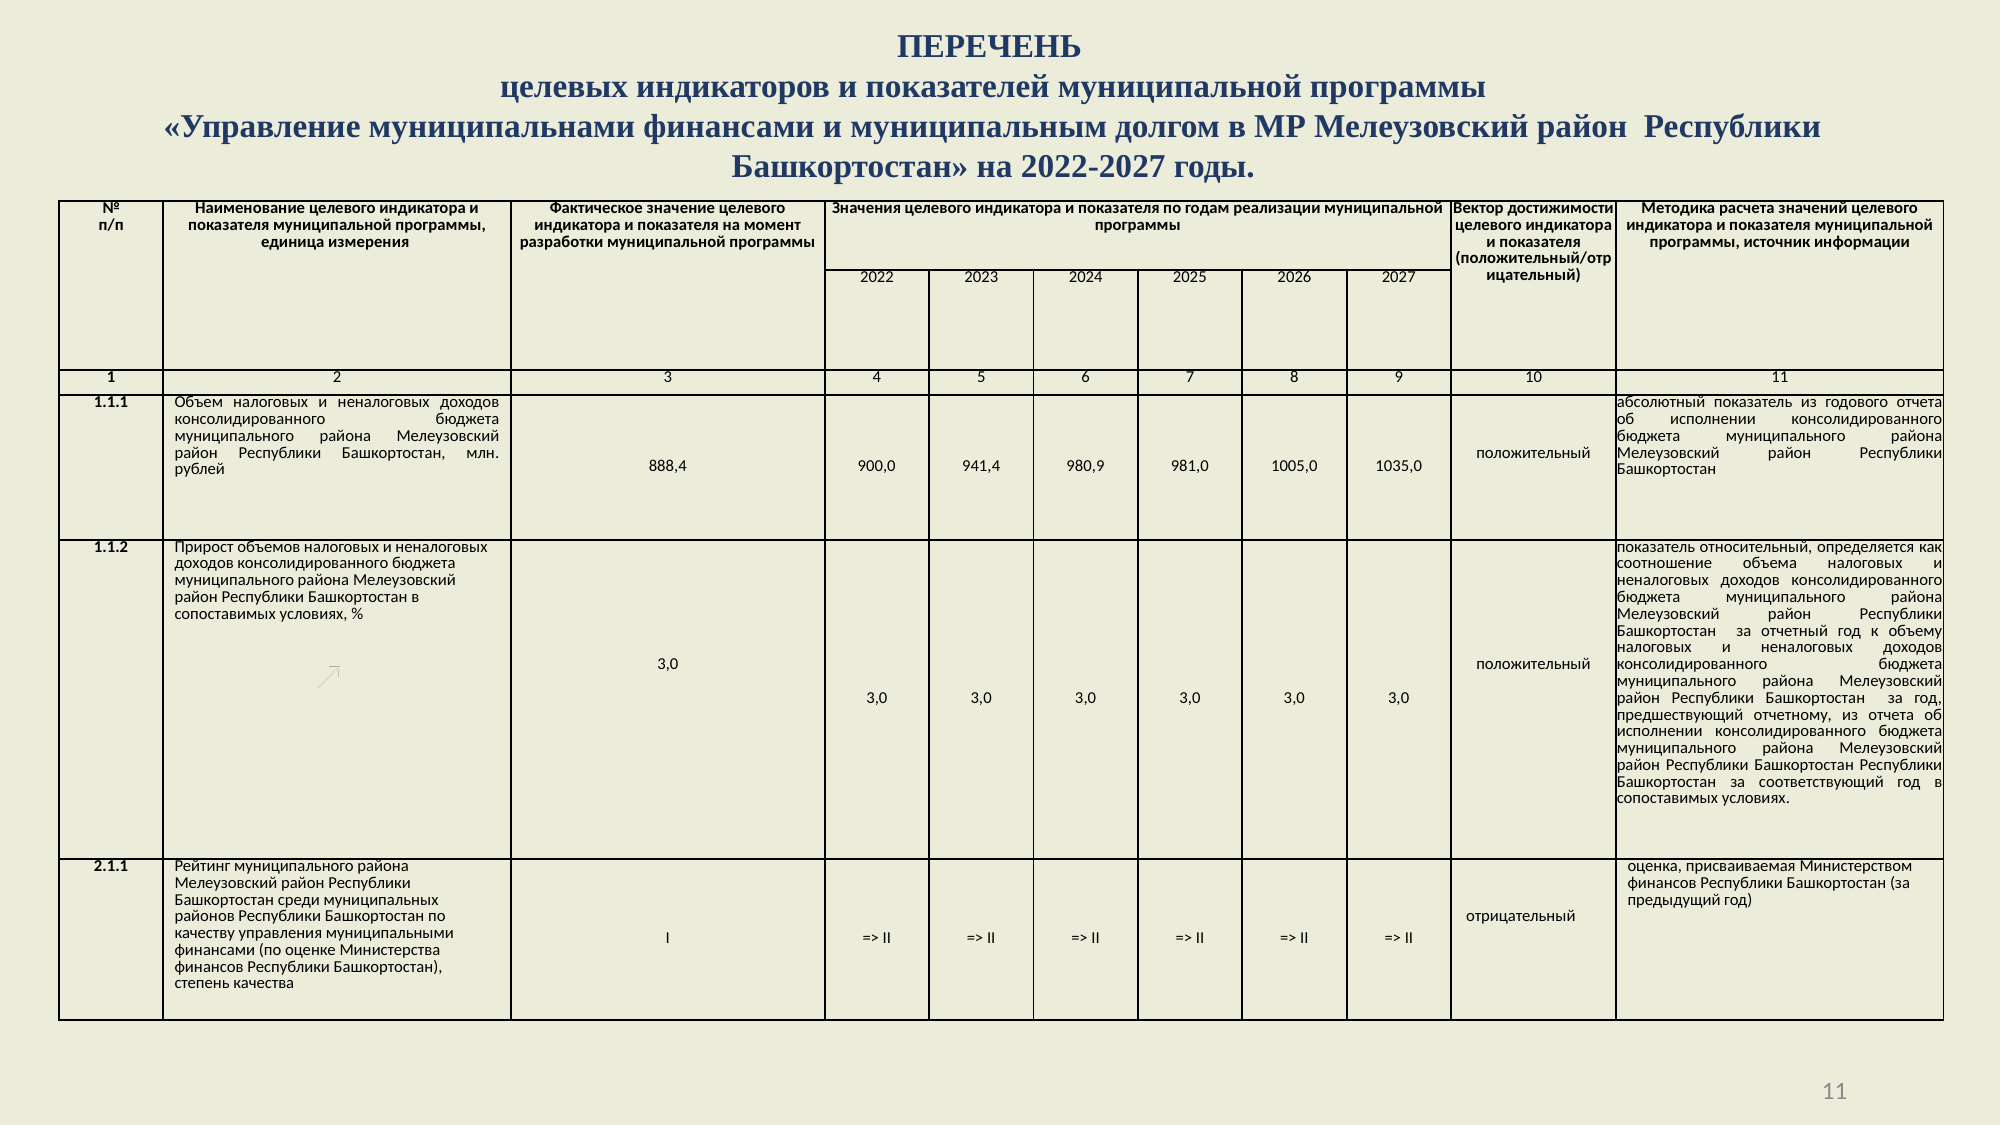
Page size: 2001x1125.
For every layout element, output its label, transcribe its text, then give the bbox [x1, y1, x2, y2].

table_cell 3,0 [1034, 541, 1137, 858]
table_cell 3,0 [826, 541, 928, 858]
table_cell Прирост объемов налоговых и неналоговых доходов консолидированного бюджета муниципального района Мелеузовский район Республики Башкортостан в сопоставимых условиях, % [164, 541, 510, 858]
table_cell 3,0 [930, 541, 1033, 858]
table_header Значения целевого индикатора и показателя по годам реализации муниципальной программы [826, 202, 1450, 269]
table_cell 980,9 [1034, 396, 1137, 539]
table_cell 2 [164, 371, 510, 394]
table_cell 3 [512, 371, 824, 394]
table_cell => II [930, 860, 1033, 1019]
table_cell 3,0 [1348, 541, 1450, 858]
table_cell 4 [826, 371, 928, 394]
table_cell 3,0 [1243, 541, 1346, 858]
table_cell положительный [1452, 396, 1615, 539]
table_cell оценка, присваиваемая Министерством финансов Республики Башкортостан (за предыдущий год) [1617, 860, 1943, 1019]
table_cell 1 [60, 371, 162, 394]
table_header № п/п [60, 202, 162, 369]
table_cell 11 [1617, 371, 1943, 394]
table_cell => II [1348, 860, 1450, 1019]
table_cell 2026 [1243, 271, 1346, 369]
table_cell 2023 [930, 271, 1033, 369]
table_header Методика расчета значений целевого индикатора и показателя муниципальной программы, источник информации [1617, 202, 1943, 369]
table_cell Рейтинг муниципального района Мелеузовский район Республики Башкортостан среди муниципальных районов Республики Башкортостан по качеству управления муниципальными финансами (по оценке Министерства финансов Республики Башкортостан), степень качества [164, 860, 510, 1019]
table_cell показатель относительный, определяется как соотношение объема налоговых и неналоговых доходов консолидированного бюджета муниципального района Мелеузовский район Республики Башкортостан за отчетный год к объему налоговых и неналоговых доходов консолидированного бюджета муниципального района Мелеузовский район Республики Башкортостан за год, предшествующий отчетному, из отчета об исполнении консолидированного бюджета муниципального района Мелеузовский район Республики Башкортостан Республики Башкортостан за соответствующий год в сопоставимых условиях. [1617, 541, 1943, 858]
slide_number 11 [1412, 1059, 1863, 1120]
table_cell 2025 [1139, 271, 1241, 369]
table_cell 6 [1034, 371, 1137, 394]
table_cell I [512, 860, 824, 1019]
text_box ПЕРЕЧЕНЬ целевых индикаторов и показателей муниципальной программы «Управление муниципальнами финансами и муниципальным долгом в МР Мелеузовский район Республики Башкортостан» на 2022-2027 годы. [43, 17, 1944, 232]
table_cell абсолютный показатель из годового отчета об исполнении консолидированного бюджета муниципального района Мелеузовский район Республики Башкортостан [1617, 396, 1943, 539]
table_cell => II [1243, 860, 1346, 1019]
table_header Наименование целевого индикатора и показателя муниципальной программы, единица измерения [164, 202, 510, 369]
table_cell => II [826, 860, 928, 1019]
table_cell 3,0 [1139, 541, 1241, 858]
table_cell 941,4 [930, 396, 1033, 539]
table_cell 1.1.1 [60, 396, 162, 539]
table_cell 3,0 [512, 541, 824, 858]
table_cell 10 [1452, 371, 1615, 394]
table_cell 888,4 [512, 396, 824, 539]
table_cell 8 [1243, 371, 1346, 394]
table_cell 5 [930, 371, 1033, 394]
table_cell => II [1139, 860, 1241, 1019]
table_cell 9 [1348, 371, 1450, 394]
table_cell => II [1034, 860, 1137, 1019]
table_header Фактическое значение целевого индикатора и показателя на момент разработки муниципальной программы [512, 202, 824, 369]
table_cell 1.1.2 [60, 541, 162, 858]
picture [314, 664, 342, 690]
table_cell Объем налоговых и неналоговых доходов консолидированного бюджета муниципального района Мелеузовский район Республики Башкортостан, млн. рублей [164, 396, 510, 539]
table_cell 2024 [1034, 271, 1137, 369]
table_cell 2.1.1 [60, 860, 162, 1019]
table_cell 7 [1139, 371, 1241, 394]
table_cell 2022 [826, 271, 928, 369]
table_cell положительный [1452, 541, 1615, 858]
table_header Вектор достижимости целевого индикатора и показателя (положительный/отрица­тельный) [1452, 202, 1615, 369]
table_cell 1005,0 [1243, 396, 1346, 539]
table_cell 900,0 [826, 396, 928, 539]
table_cell 1035,0 [1348, 396, 1450, 539]
table_cell 981,0 [1139, 396, 1241, 539]
table_cell отрицательный [1452, 860, 1615, 1019]
table_cell 2027 [1348, 271, 1450, 369]
